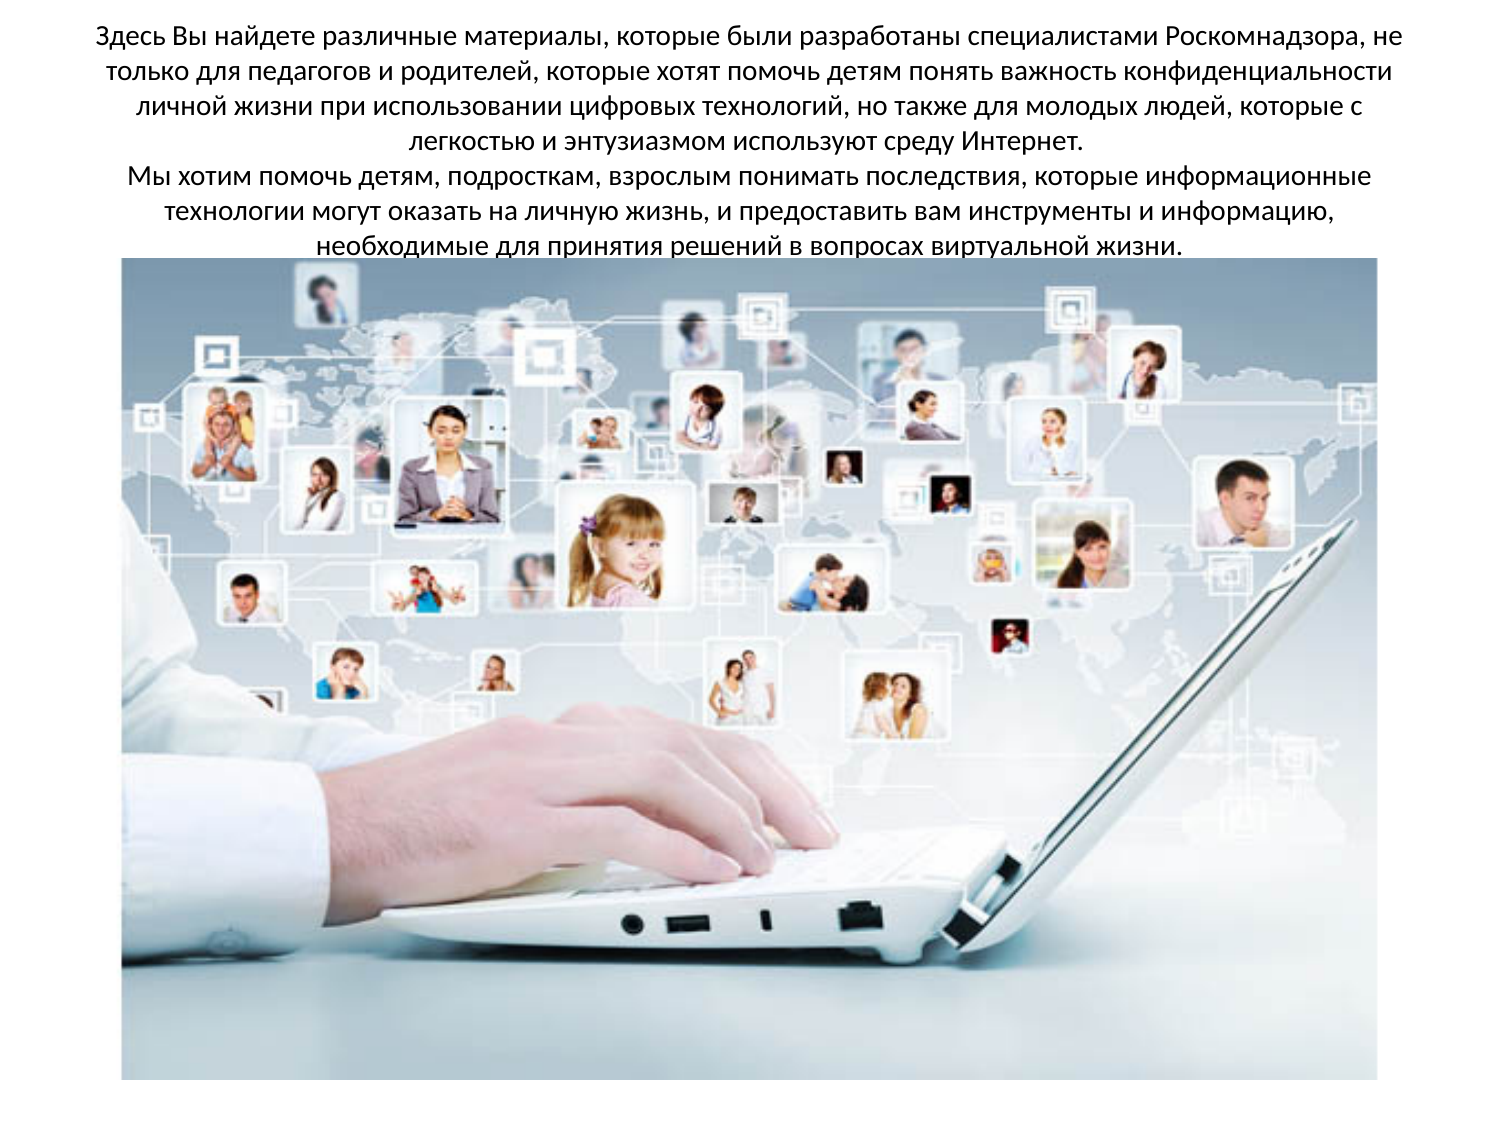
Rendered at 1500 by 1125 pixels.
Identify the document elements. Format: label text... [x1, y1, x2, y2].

title Здесь Вы найдете различные материалы, которые были разработаны специалистами Роскомнадзора, не только для педагогов и родителей, которые хотят помочь детям понять важность конфиденциальности личной жизни при использовании цифровых технологий, но также для молодых людей, которые с легкостью и энтузиазмом используют среду Интернет. Мы хотим помочь детям, подросткам, взрослым понимать последствия, которые информационные технологии могут оказать на личную жизнь, и предоставить вам инструменты и информацию, необходимые для принятия решений в вопросах виртуальной жизни. [75, 45, 1425, 233]
picture [29, 258, 1471, 1081]
